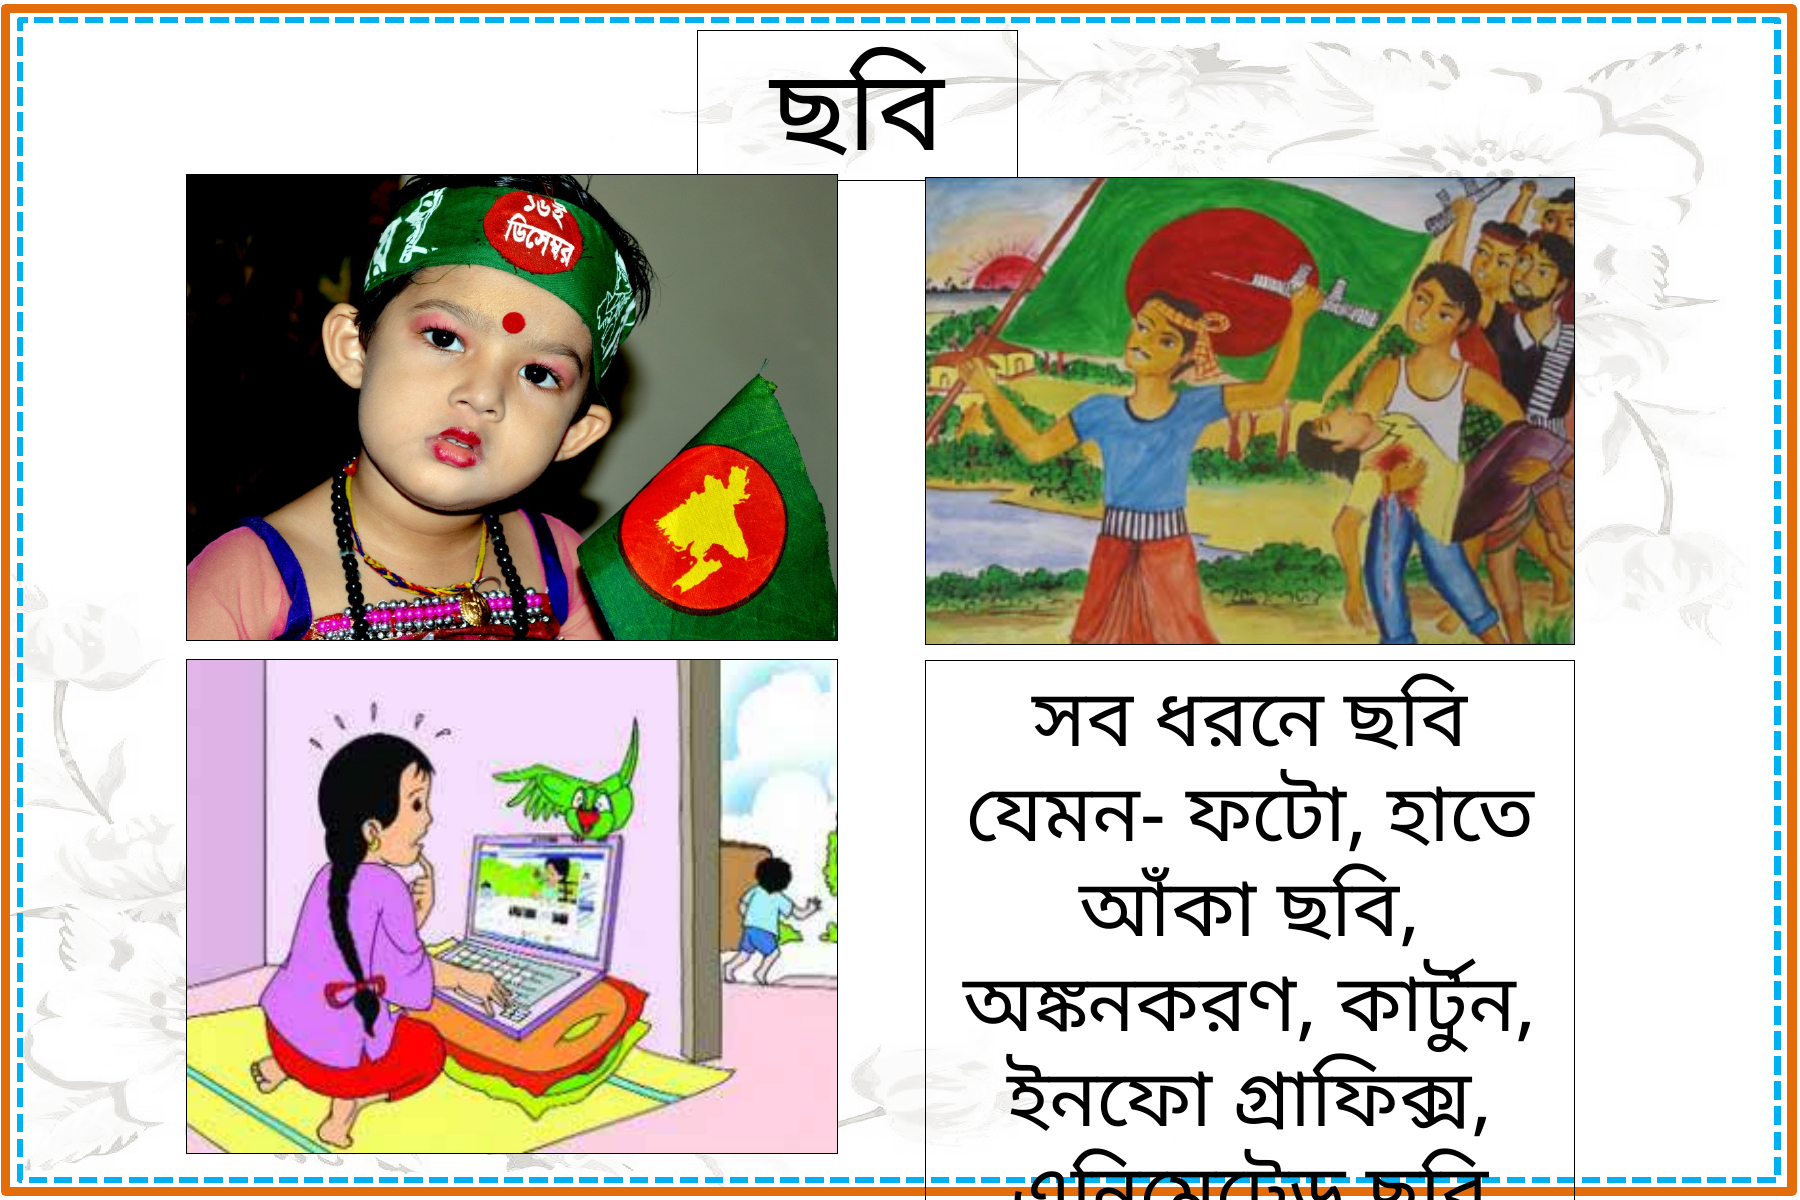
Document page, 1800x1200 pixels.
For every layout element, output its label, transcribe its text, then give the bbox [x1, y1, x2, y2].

picture [186, 659, 838, 1154]
picture [186, 174, 838, 641]
text_box ছবি [697, 30, 1018, 181]
text_box সব ধরনে ছবি যেমন- ফটো, হাতে আঁকা ছবি, অঙ্কনকরণ, কার্টুন, ইনফো গ্রাফিক্স, এনিমেটেড ছবি ইত্যাদি। [925, 660, 1575, 1200]
picture [925, 177, 1576, 645]
